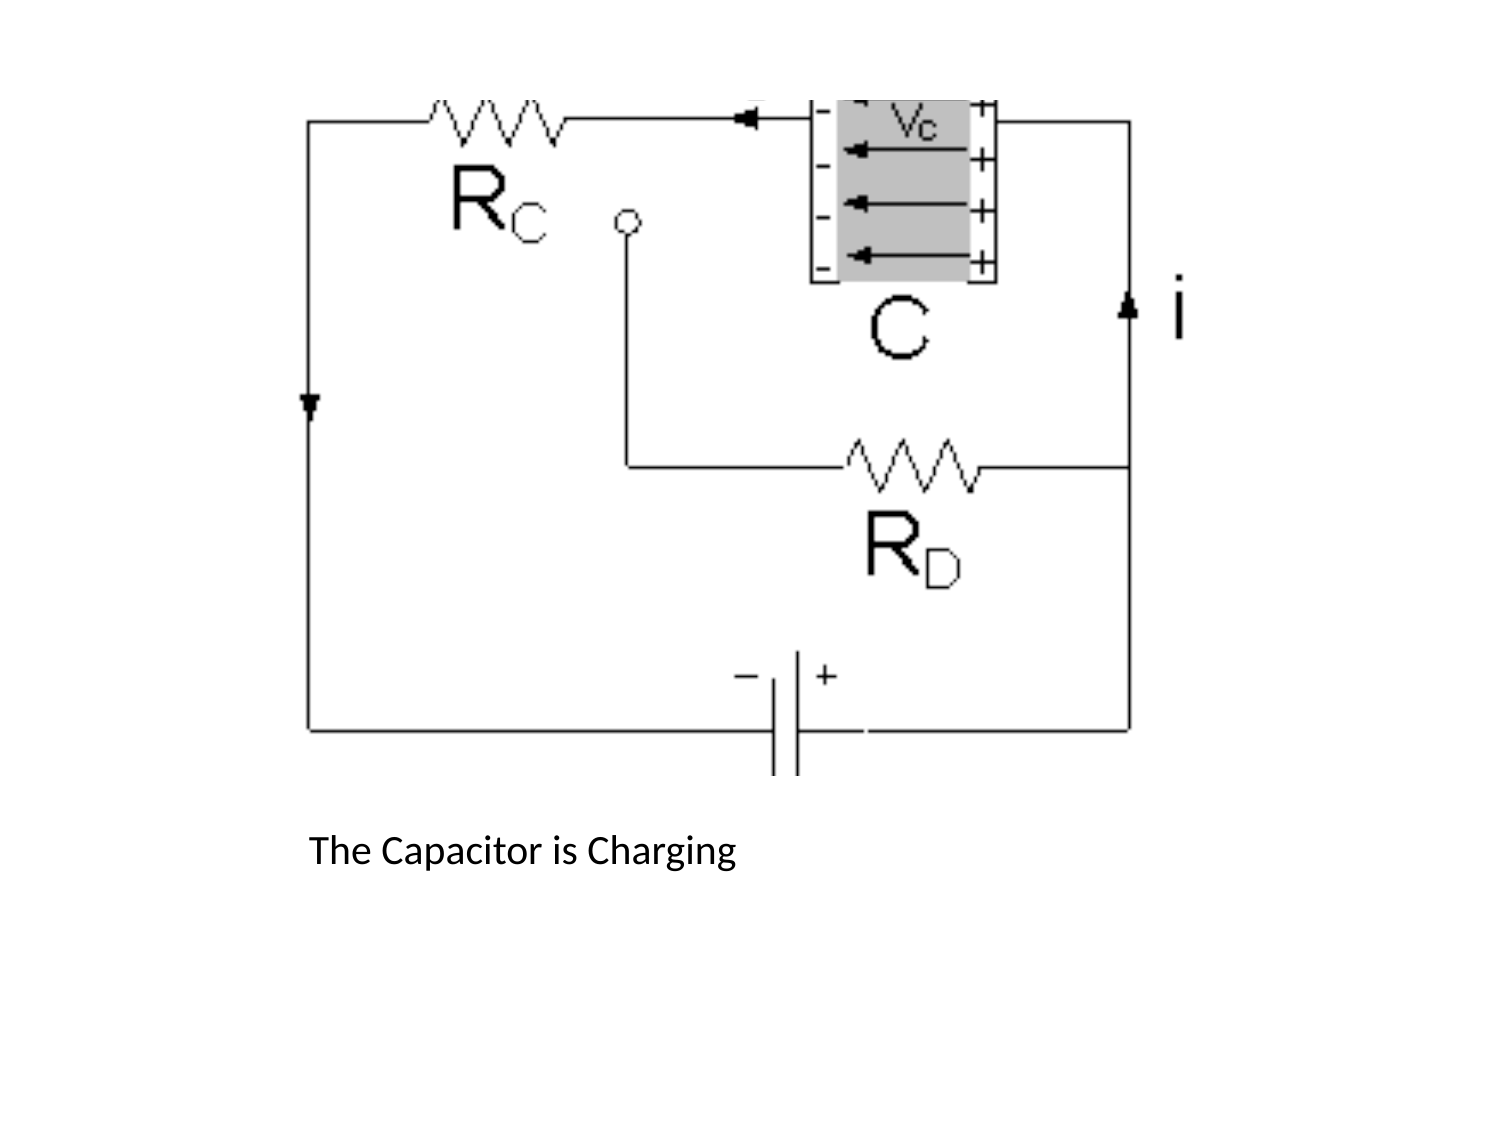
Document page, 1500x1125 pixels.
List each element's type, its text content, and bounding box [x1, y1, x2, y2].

picture [293, 100, 1195, 776]
title The Capacitor is Charging [294, 787, 1194, 881]
